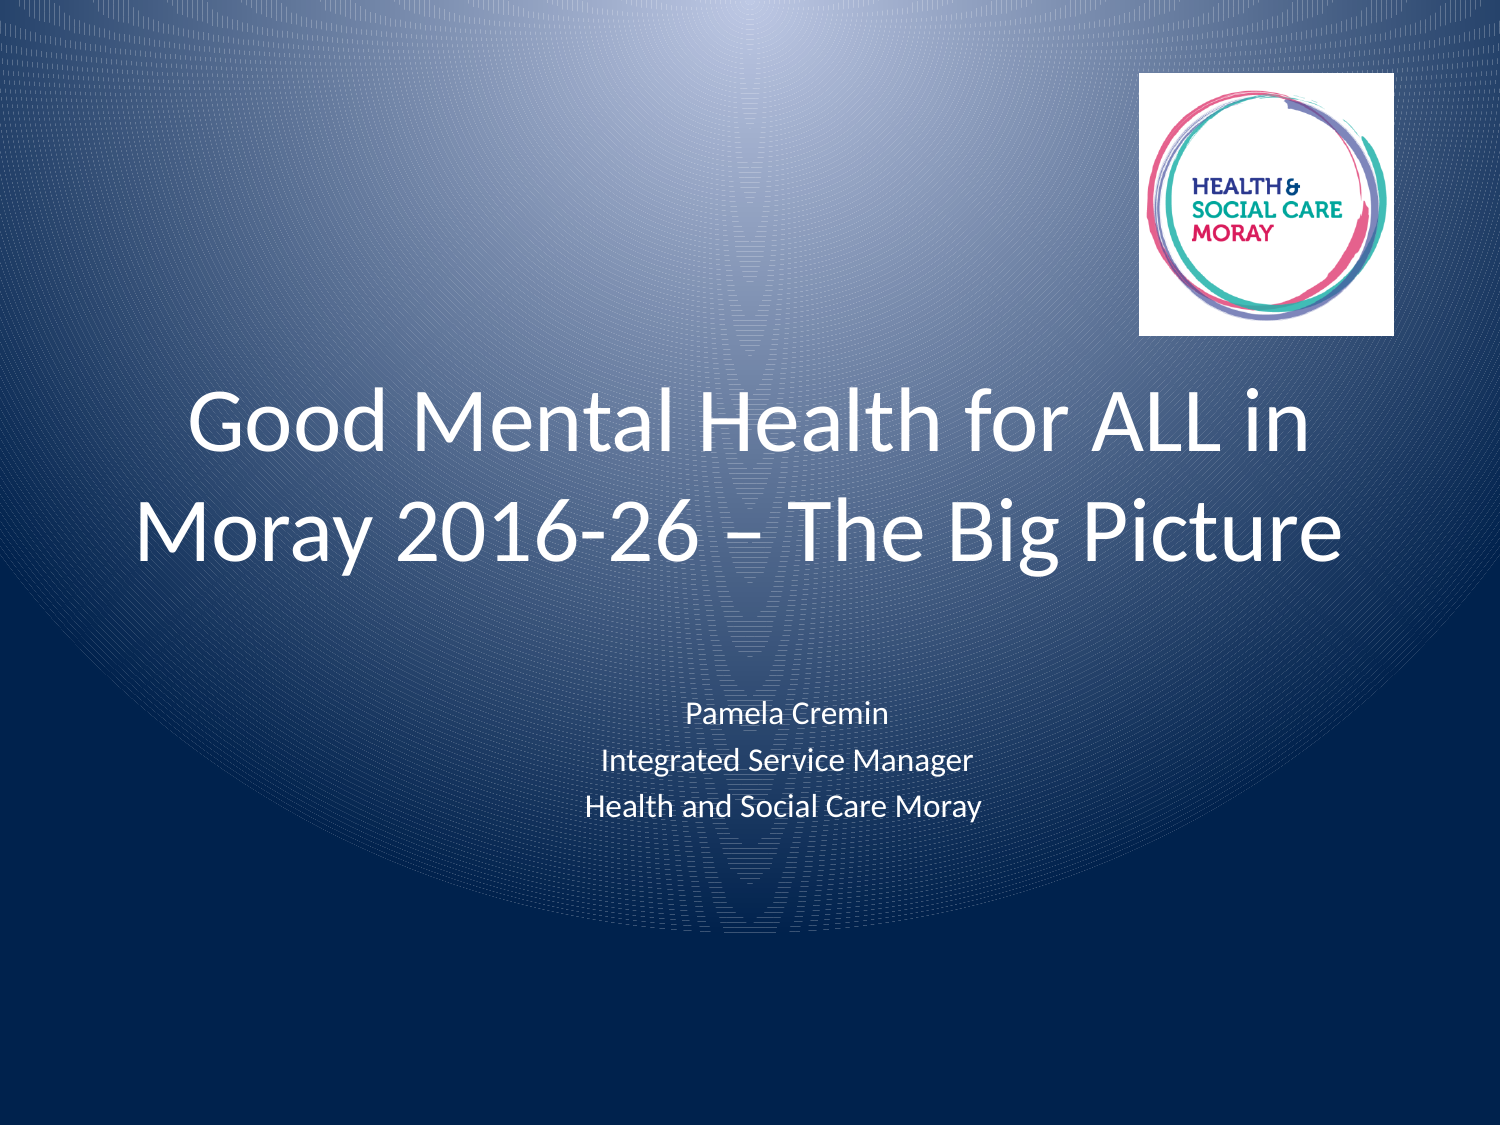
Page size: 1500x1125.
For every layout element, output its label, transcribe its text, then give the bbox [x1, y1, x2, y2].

title Good Mental Health for ALL in Moray 2016-26 – The Big Picture [112, 349, 1388, 591]
picture [1139, 73, 1394, 336]
subtitle Pamela Cremin Integrated Service Manager Health and Social Care Moray [225, 637, 1275, 925]
